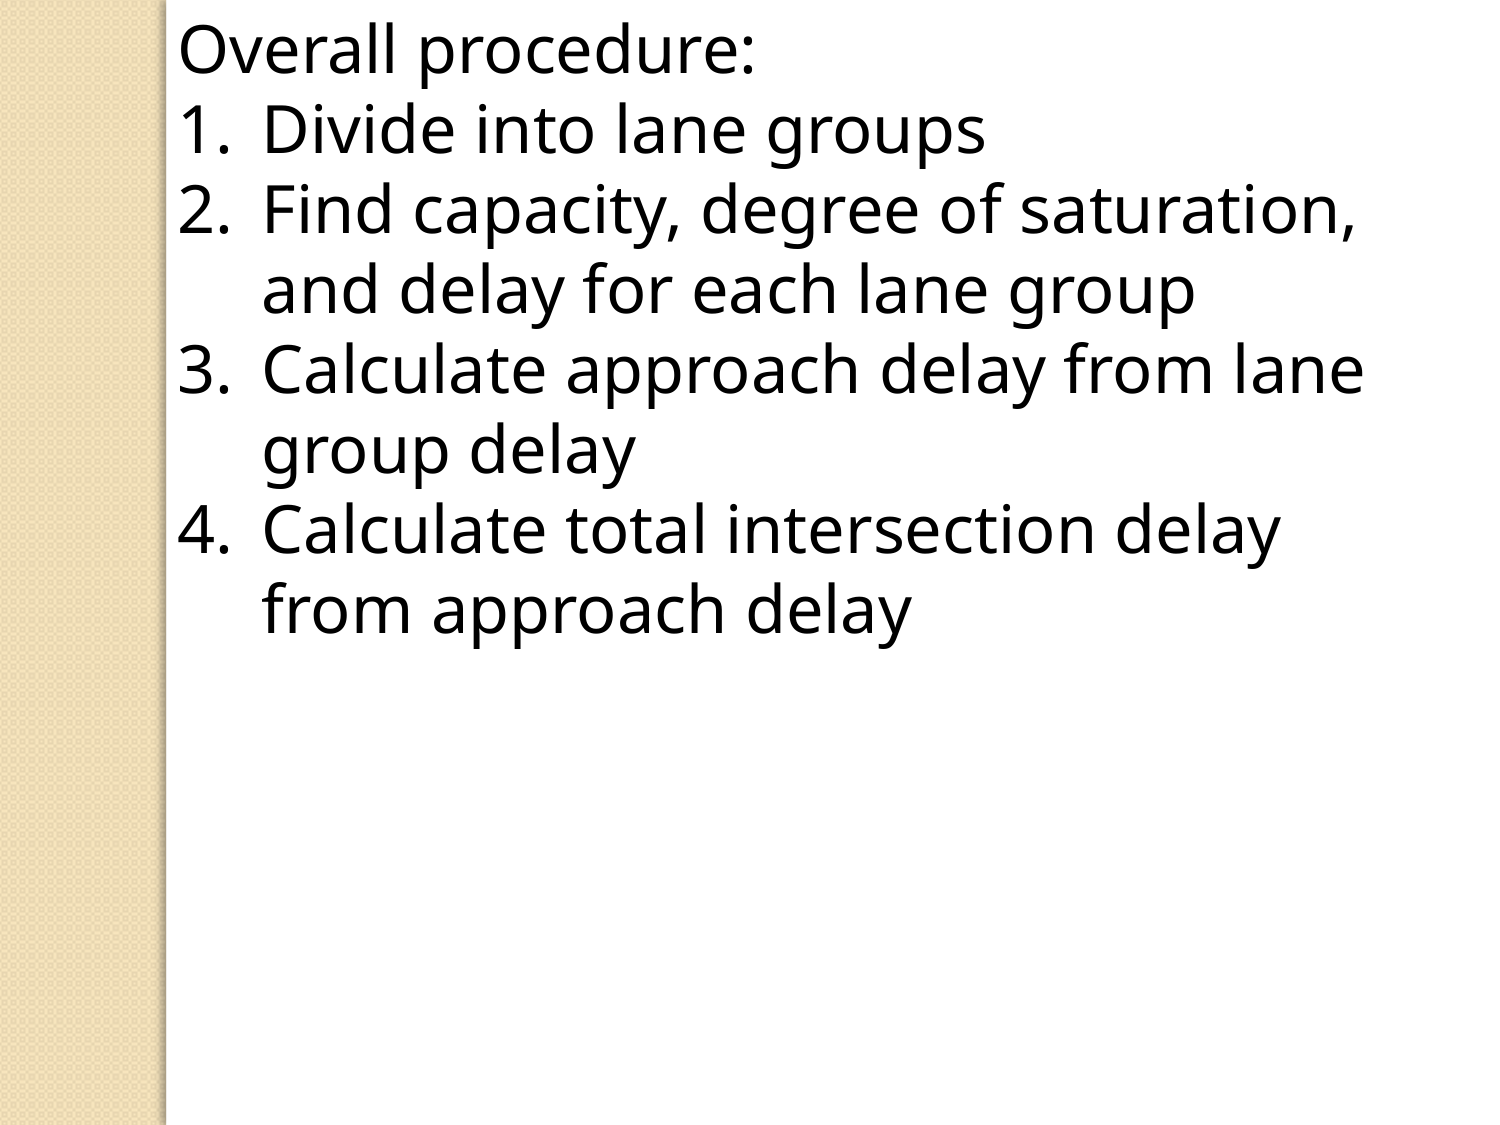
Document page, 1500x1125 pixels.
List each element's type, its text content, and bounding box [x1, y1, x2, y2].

text_box Overall procedure: Divide into lane groups Find capacity, degree of saturation, and delay for each lane group Calculate approach delay from lane group delay Calculate total intersection delay from approach delay [162, 0, 1450, 655]
